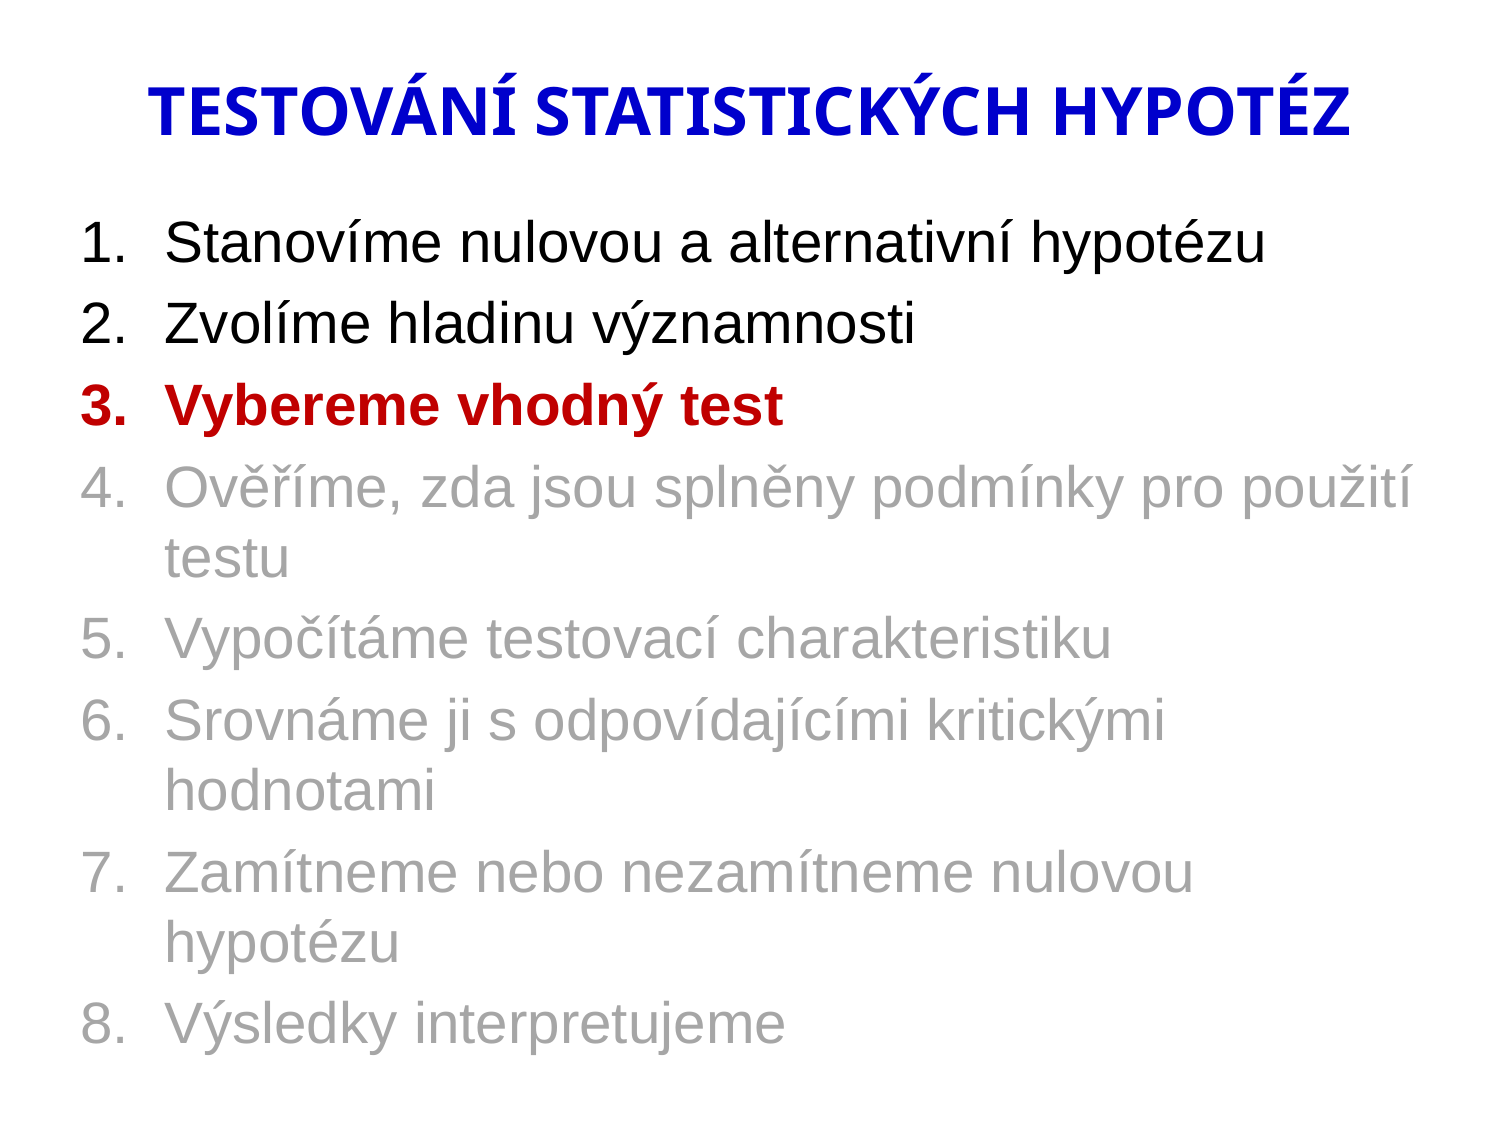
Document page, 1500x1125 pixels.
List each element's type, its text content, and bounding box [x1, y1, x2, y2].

text_box [99, 200, 1450, 1068]
title TESTOVÁNÍ STATISTICKÝCH HYPOTÉZ [17, 78, 1483, 219]
list Stanovíme nulovou a alternativní hypotézu Zvolíme hladinu významnosti Vybereme vhodný test Ověříme, zda jsou splněny podmínky pro použití testu Vypočítáme testovací charakteristiku Srovnáme ji s odpovídajícími kritickými hodnotami Zamítneme nebo nezamítneme nulovou hypotézu Výsledky interpretujeme [64, 196, 1450, 1064]
